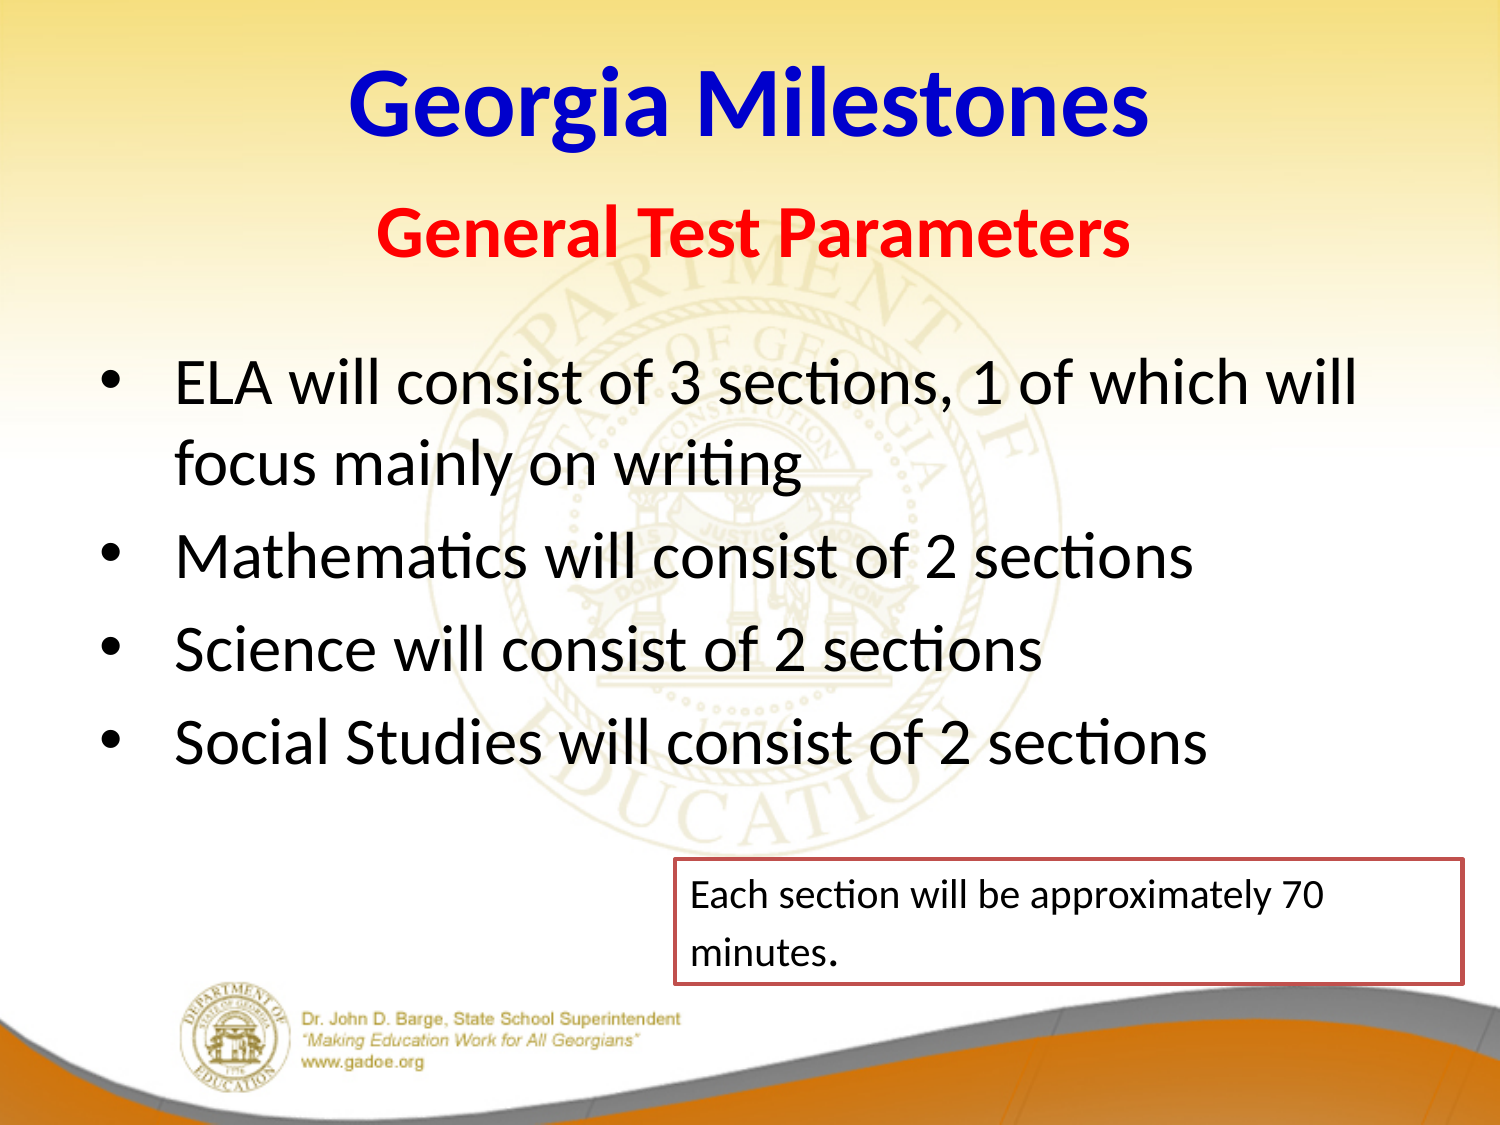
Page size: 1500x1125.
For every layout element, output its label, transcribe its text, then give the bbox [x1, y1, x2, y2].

list General Test Parameters ELA will consist of 3 sections, 1 of which will focus mainly on writing Mathematics will consist of 2 sections Science will consist of 2 sections Social Studies will consist of 2 sections [74, 174, 1426, 1038]
picture [0, 0, 1500, 1125]
text_box Each section will be approximately 70 minutes. [673, 857, 1465, 986]
title Georgia Milestones [74, 2, 1426, 174]
